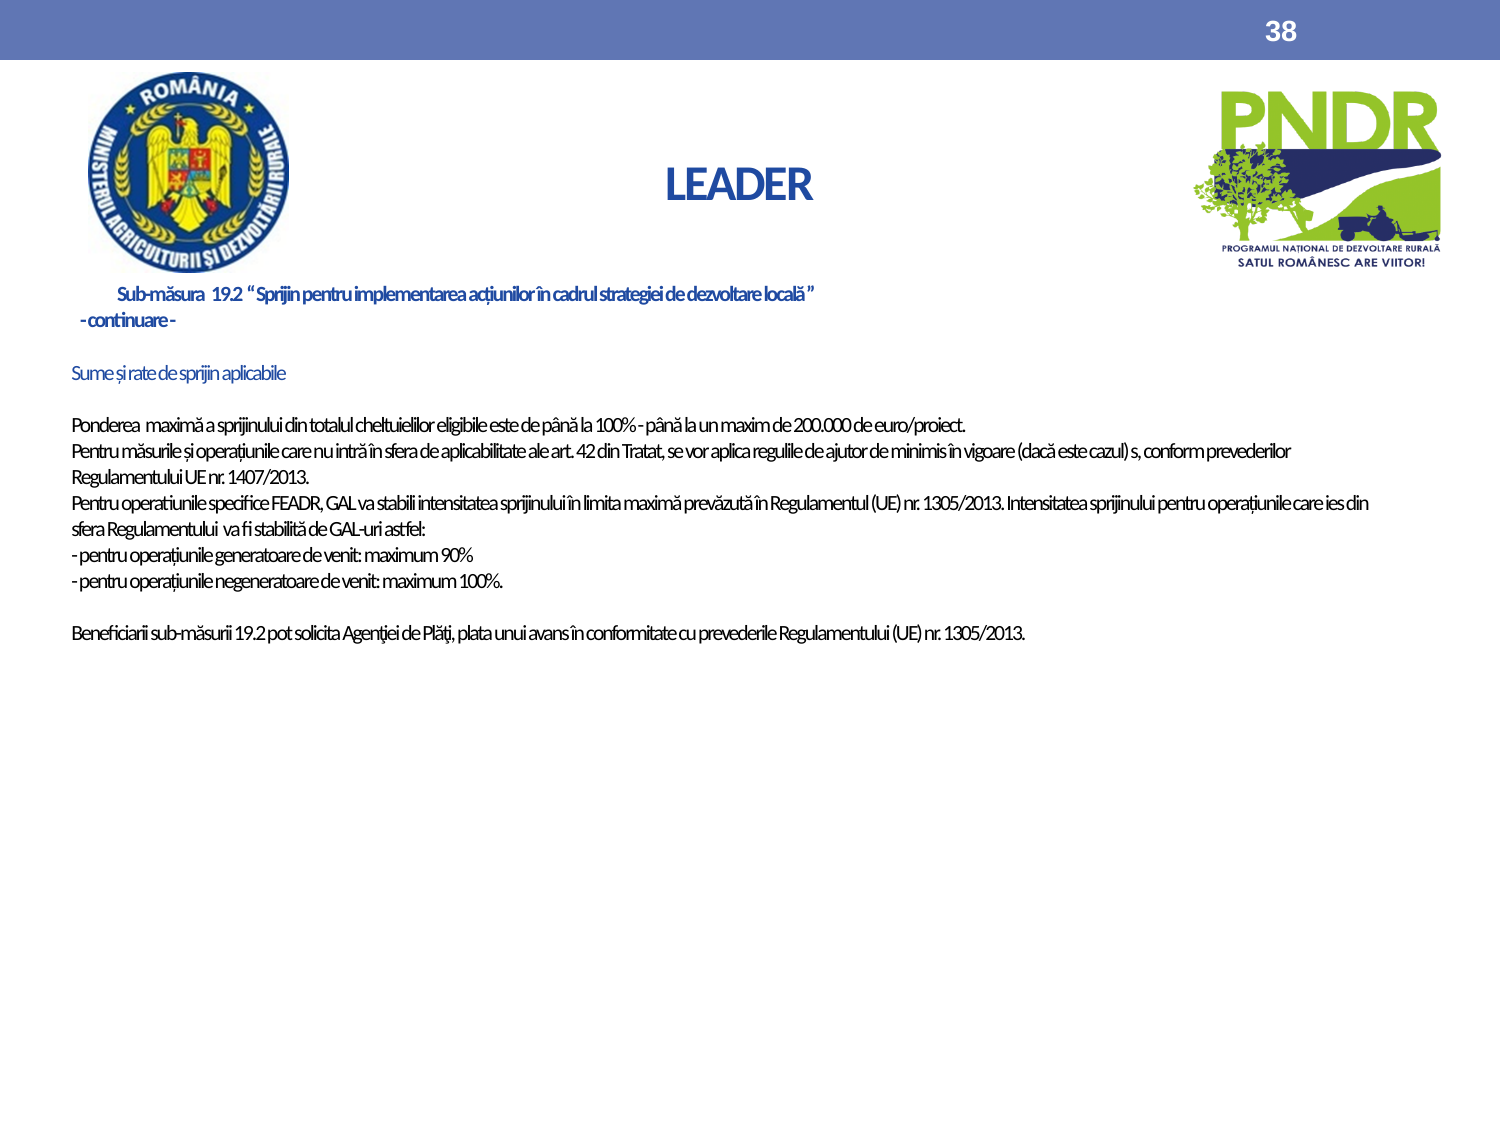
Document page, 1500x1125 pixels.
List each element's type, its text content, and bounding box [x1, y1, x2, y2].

title Sub-măsura 19.2 “Sprijin pentru implementarea acțiunilor în cadrul strategiei de dezvoltare locală” - continuare - Sume și rate de sprijin aplicabile Ponderea maximă a sprijinului din totalul cheltuielilor eligibile este de până la 100% - până la un maxim de 200.000 de euro/proiect. Pentru măsurile și operațiunile care nu intră în sfera de aplicabilitate ale art. 42 din Tratat, se vor aplica regulile de ajutor de minimis în vigoare (dacă este cazul) s, conform prevederilor Regulamentului UE nr. 1407/2013. Pentru operatiunile specifice FEADR, GAL va stabili intensitatea sprijinului în limita maximă prevăzută în Regulamentul (UE) nr. 1305/2013. Intensitatea sprijinului pentru operațiunile care ies din sfera Regulamentului va fi stabilită de GAL-uri astfel: - pentru operațiunile generatoare de venit: maximum 90% - pentru operațiunile negeneratoare de venit: maximum 100%. Beneficiarii sub-măsurii 19.2 pot solicita Agenţiei de Plăţi, plata unui avans în conformitate cu prevederile Regulamentului (UE) nr. 1305/2013. [56, 272, 1415, 1076]
text_box LEADER [64, 83, 1415, 287]
picture [1186, 85, 1448, 273]
slide_number 38 [1250, 3, 1425, 57]
picture [88, 72, 289, 273]
